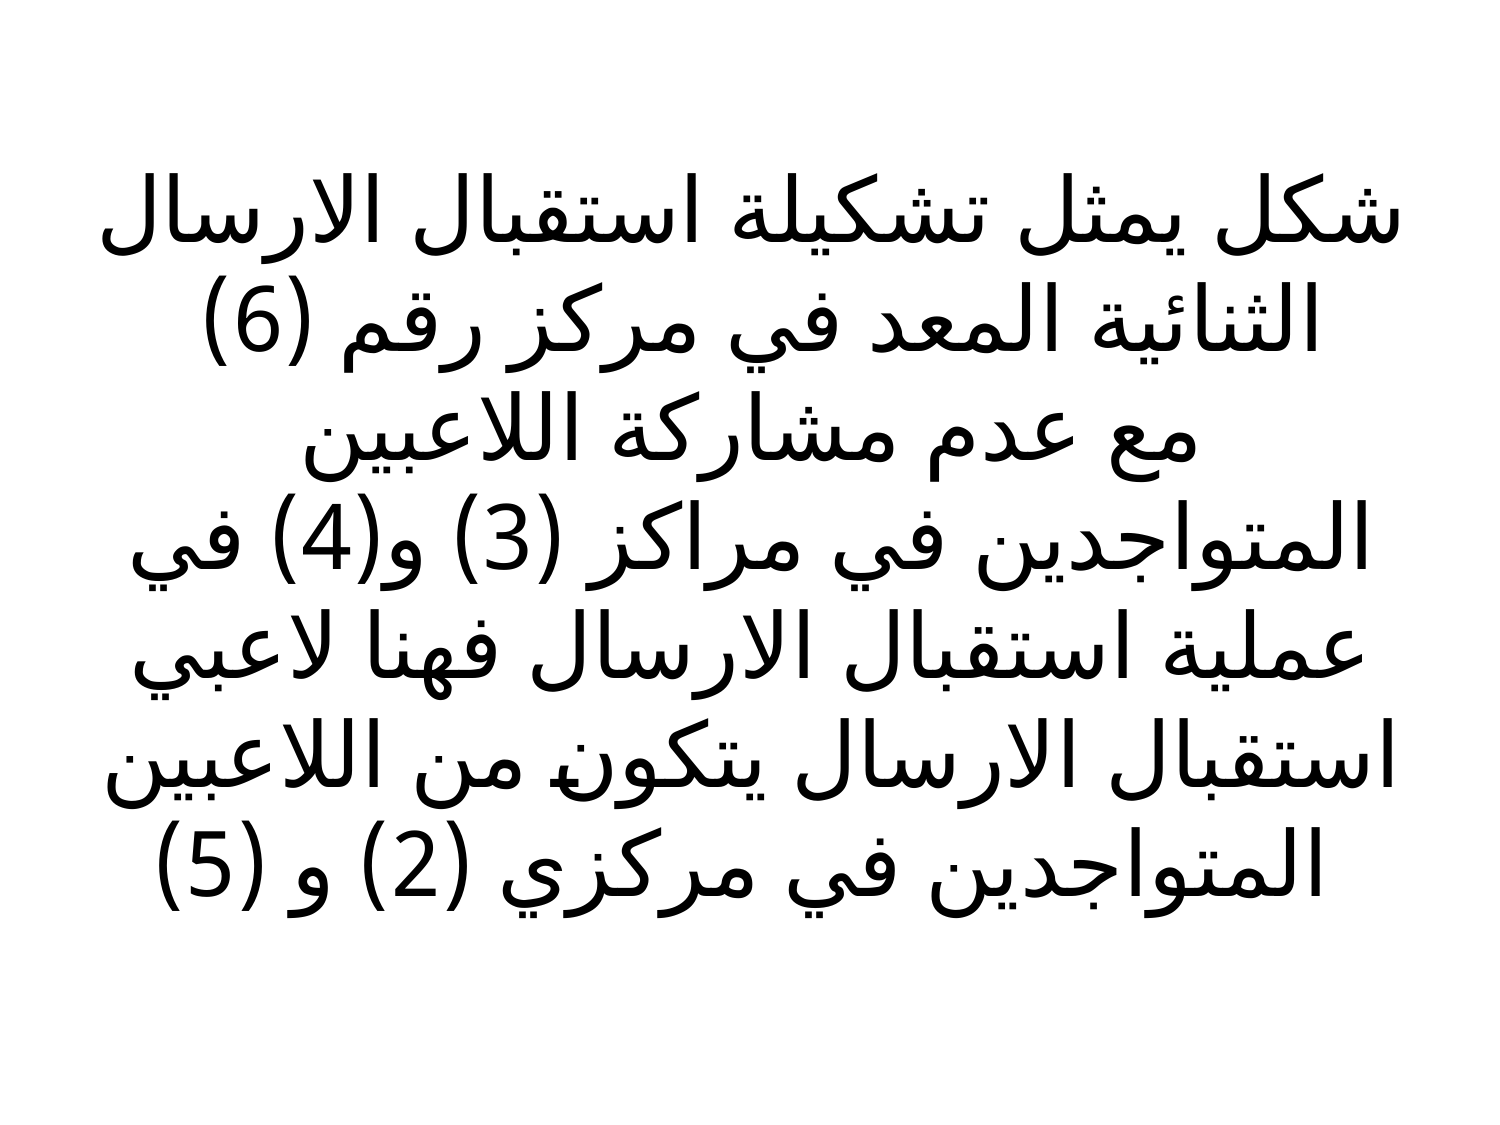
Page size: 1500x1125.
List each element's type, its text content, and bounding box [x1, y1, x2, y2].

text_box شكل يمثل تشكيلة استقبال الارسال الثنائية المعد في مركز رقم (6) مع عدم مشاركة اللاعبين المتواجدين في مراكز (3) و(4) في عملية استقبال الارسال فهنا لاعبي استقبال الارسال يتكون من اللاعبين المتواجدين في مركزي (2) و (5) [76, 137, 1427, 929]
